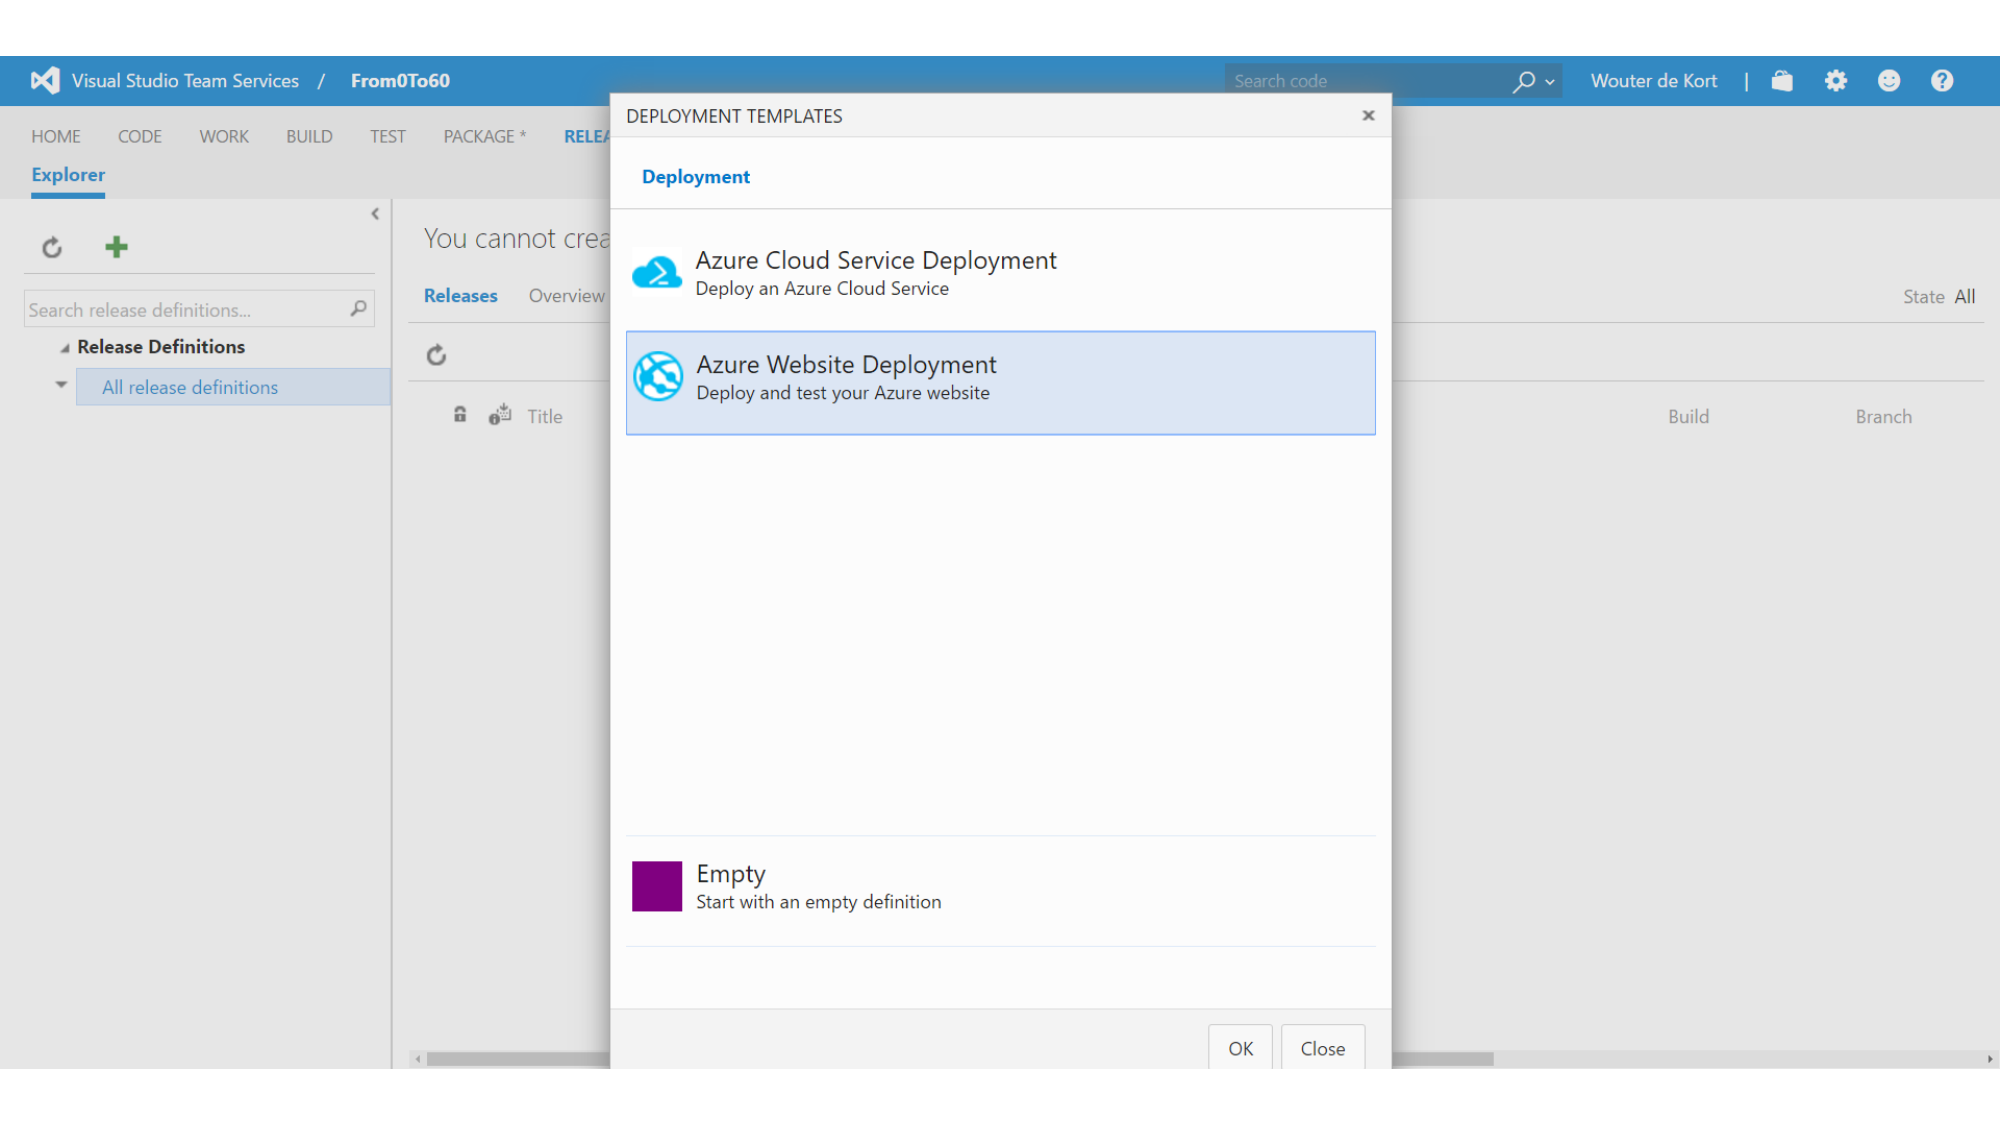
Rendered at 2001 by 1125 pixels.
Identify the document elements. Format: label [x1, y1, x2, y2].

picture [0, 56, 2000, 1069]
